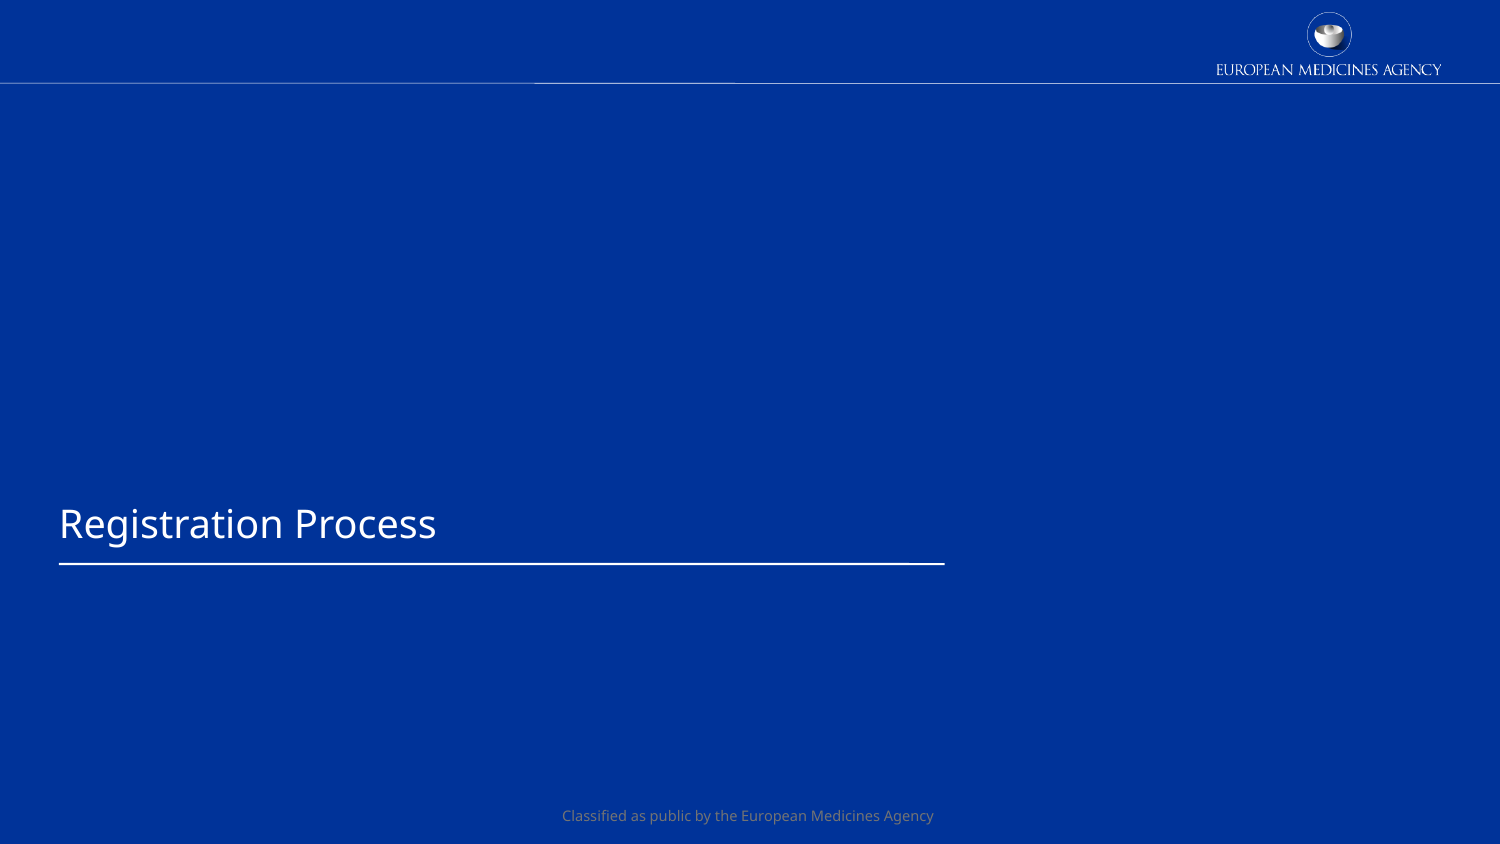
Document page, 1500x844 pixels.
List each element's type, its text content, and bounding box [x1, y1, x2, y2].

picture [1216, 11, 1441, 77]
title Registration Process [58, 392, 945, 547]
